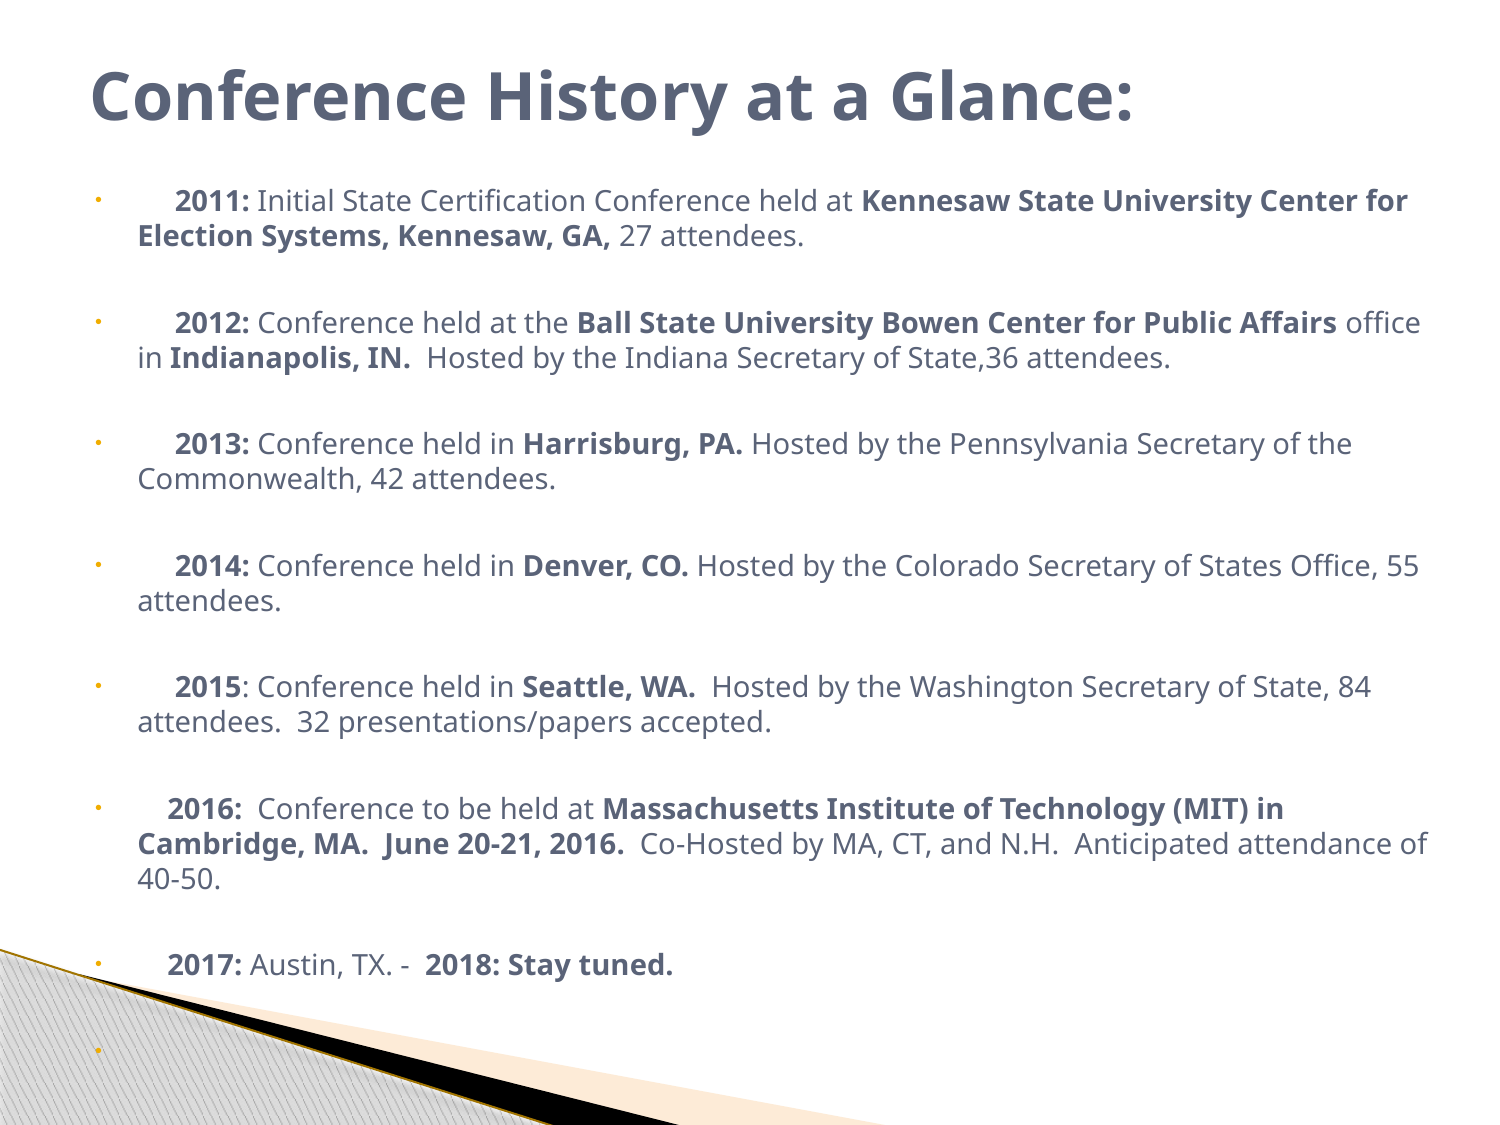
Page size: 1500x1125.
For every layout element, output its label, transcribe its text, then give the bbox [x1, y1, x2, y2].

title Conference History at a Glance: [75, 0, 1425, 188]
list 2011: Initial State Certification Conference held at Kennesaw State University Center for Election Systems, Kennesaw, GA, 27 attendees. 2012: Conference held at the Ball State University Bowen Center for Public Affairs office in Indianapolis, IN. Hosted by the Indiana Secretary of State,36 attendees. 2013: Conference held in Harrisburg, PA. Hosted by the Pennsylvania Secretary of the Commonwealth, 42 attendees. 2014: Conference held in Denver, CO. Hosted by the Colorado Secretary of States Office, 55 attendees. 2015: Conference held in Seattle, WA. Hosted by the Washington Secretary of State, 84 attendees. 32 presentations/papers accepted. 2016: Conference to be held at Massachusetts Institute of Technology (MIT) in Cambridge, MA. June 20-21, 2016. Co-Hosted by MA, CT, and N.H. Anticipated attendance of 40-50. 2017: Austin, TX. - 2018: Stay tuned. [62, 174, 1463, 988]
